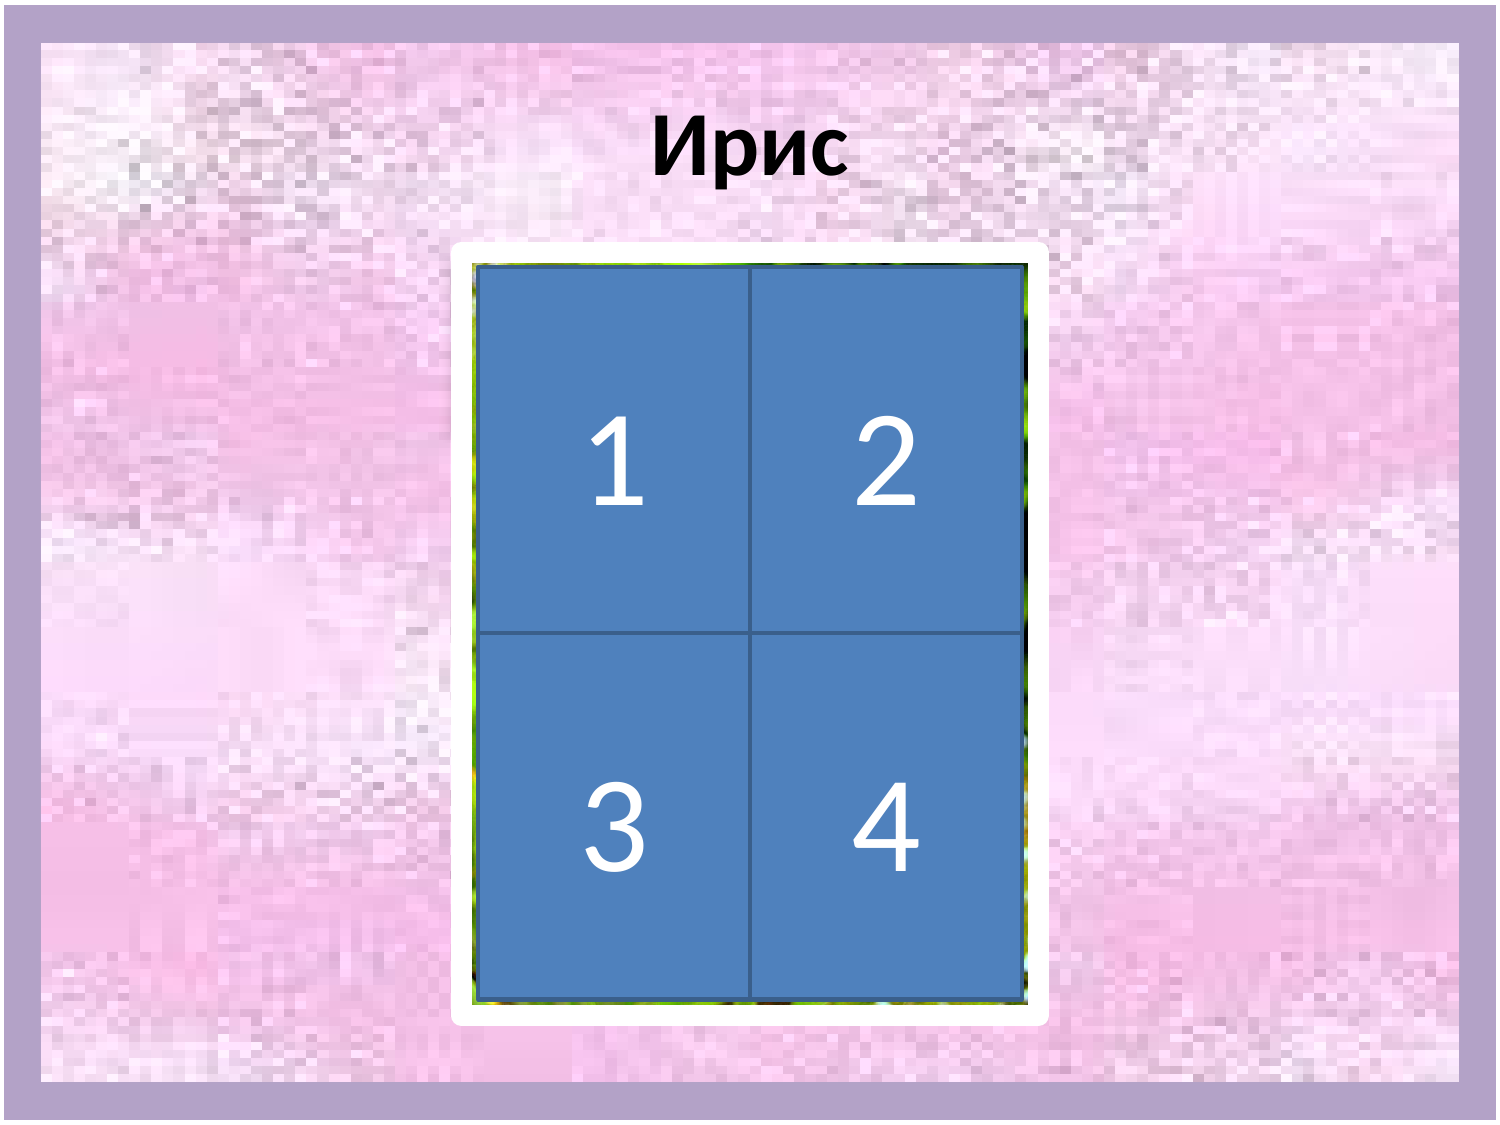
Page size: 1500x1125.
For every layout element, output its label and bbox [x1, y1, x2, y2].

list [471, 262, 1029, 1006]
picture [41, 42, 1459, 1083]
